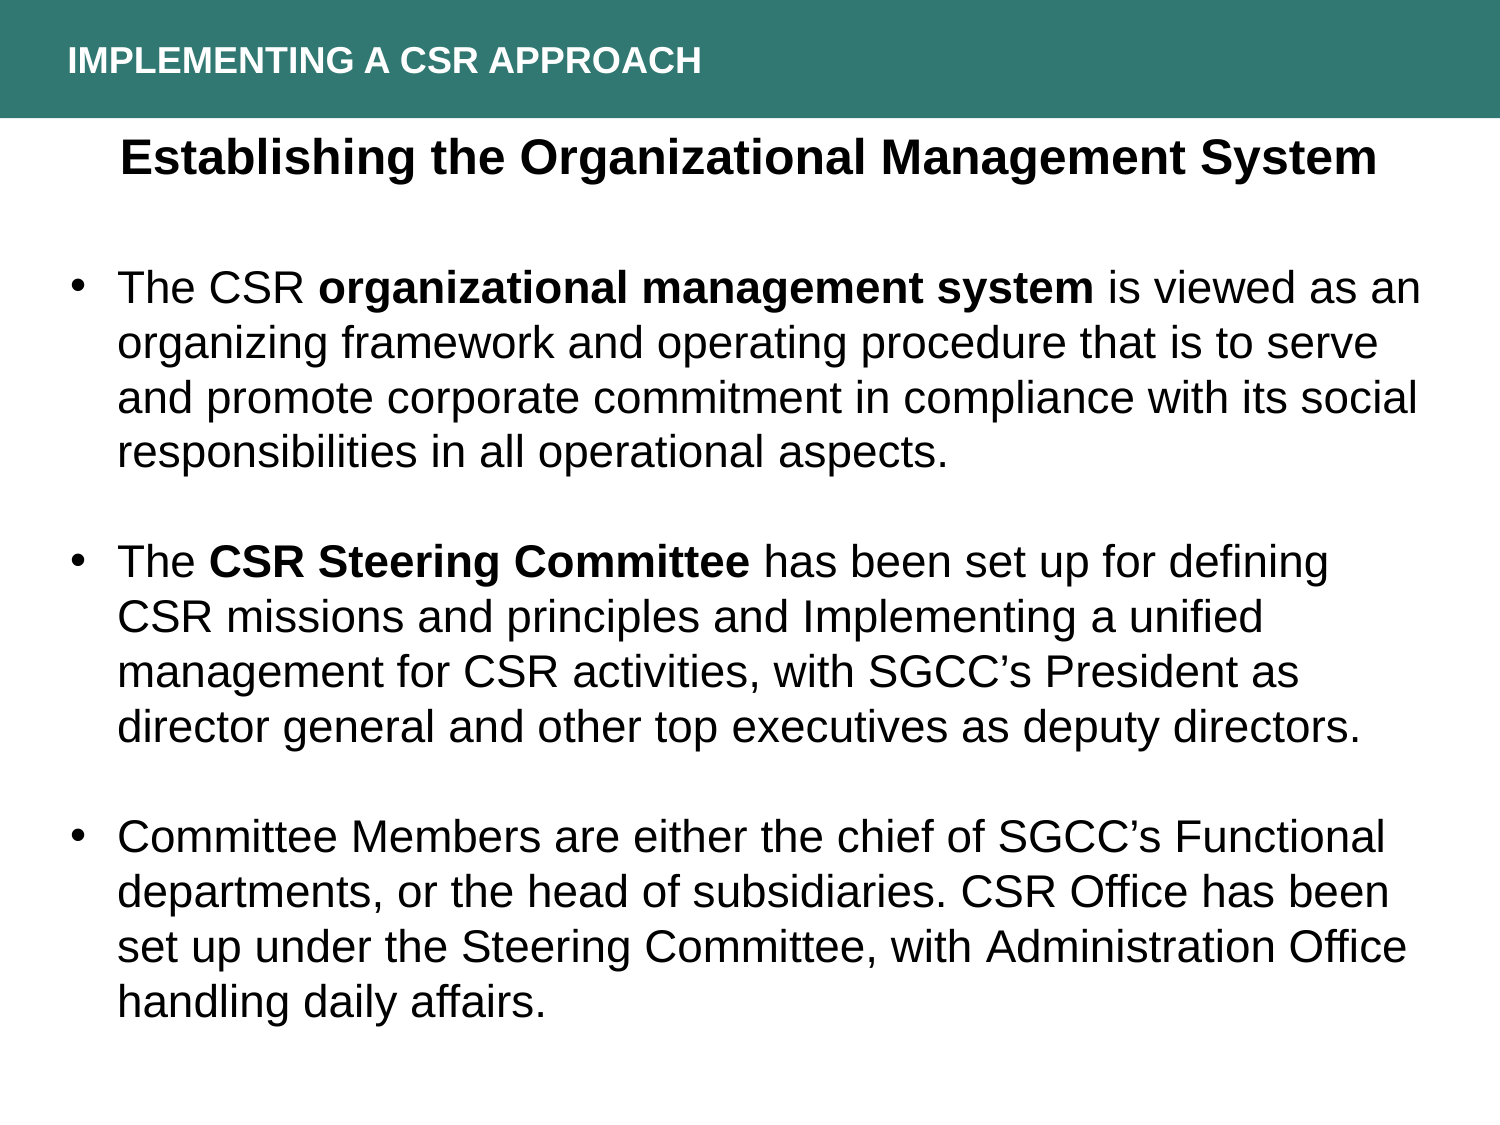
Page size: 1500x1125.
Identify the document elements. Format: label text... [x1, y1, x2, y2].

text_box IMPLEMENTING A CSR APPROACH [0, 0, 1500, 120]
text_box The CSR organizational management system is viewed as an organizing framework and operating procedure that is to serve and promote corporate commitment in compliance with its social responsibilities in all operational aspects. The CSR Steering Committee has been set up for defining CSR missions and principles and Implementing a unified management for CSR activities, with SGCC’s President as director general and other top executives as deputy directors. Committee Members are either the chief of SGCC’s Functional departments, or the head of subsidiaries. CSR Office has been set up under the Steering Committee, with Administration Office handling daily affairs. [55, 249, 1446, 1125]
text_box Establishing the Organizational Management System [55, 117, 1444, 193]
